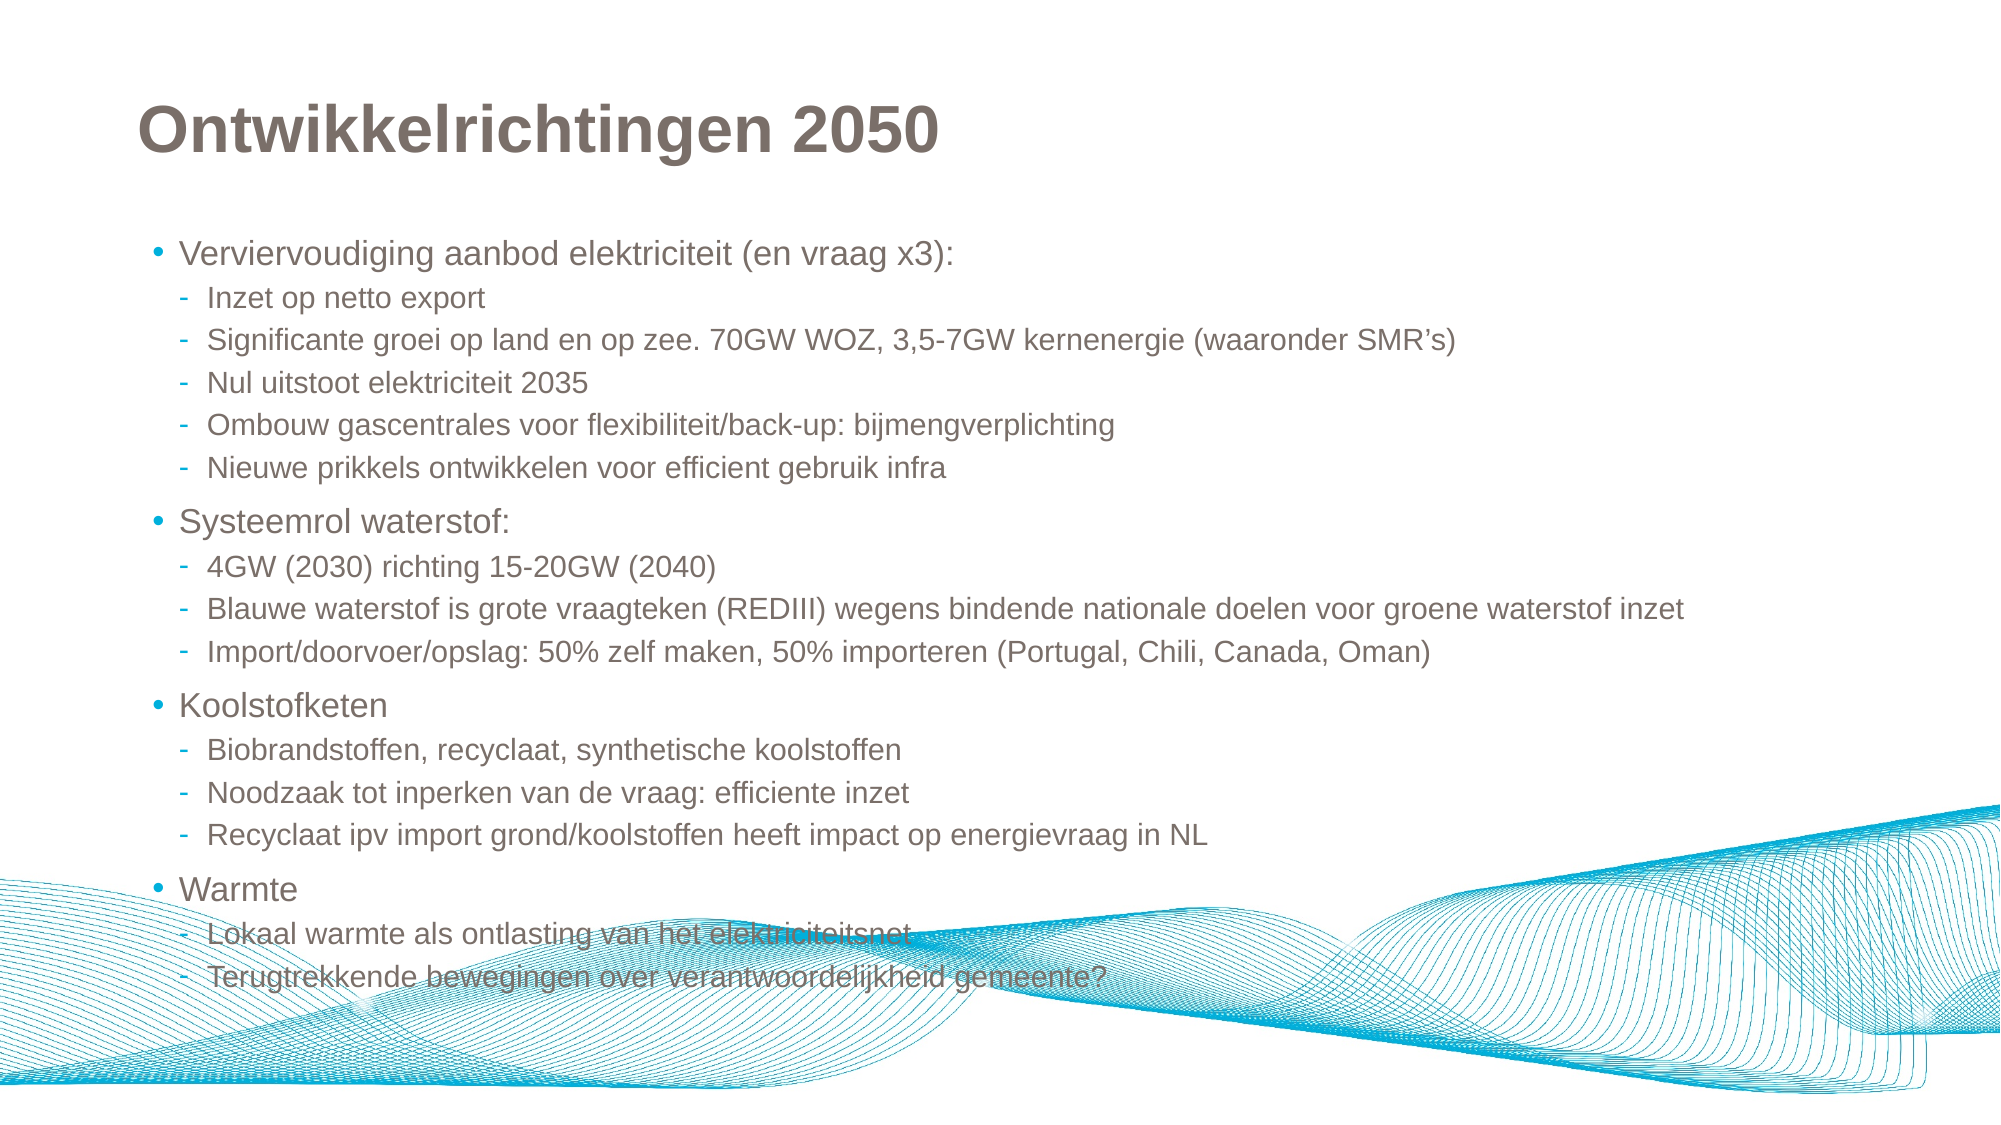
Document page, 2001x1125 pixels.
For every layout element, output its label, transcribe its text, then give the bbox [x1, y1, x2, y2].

picture [1175, 1008, 1211, 1013]
picture [0, 0, 2000, 1125]
picture [1214, 1008, 1234, 1015]
text_box Verviervoudiging aanbod elektriciteit (en vraag x3): Inzet op netto export Significante groei op land en op zee. 70GW WOZ, 3,5-7GW kernenergie (waaronder SMR’s) Nul uitstoot elektriciteit 2035 Ombouw gascentrales voor flexibiliteit/back-up: bijmengverplichting Nieuwe prikkels ontwikkelen voor efficient gebruik infra Systeemrol waterstof: 4GW (2030) richting 15-20GW (2040) Blauwe waterstof is grote vraagteken (REDIII) wegens bindende nationale doelen voor groene waterstof inzet Import/doorvoer/opslag: 50% zelf maken, 50% importeren (Portugal, Chili, Canada, Oman) Koolstofketen Biobrandstoffen, recyclaat, synthetische koolstoffen Noodzaak tot inperken van de vraag: efficiente inzet Recyclaat ipv import grond/koolstoffen heeft impact op energievraag in NL Warmte Lokaal warmte als ontlasting van het elektriciteitsnet Terugtrekkende bewegingen over verantwoordelijkheid gemeente? [137, 228, 1934, 1008]
title Ontwikkelrichtingen 2050 [137, 94, 1556, 168]
